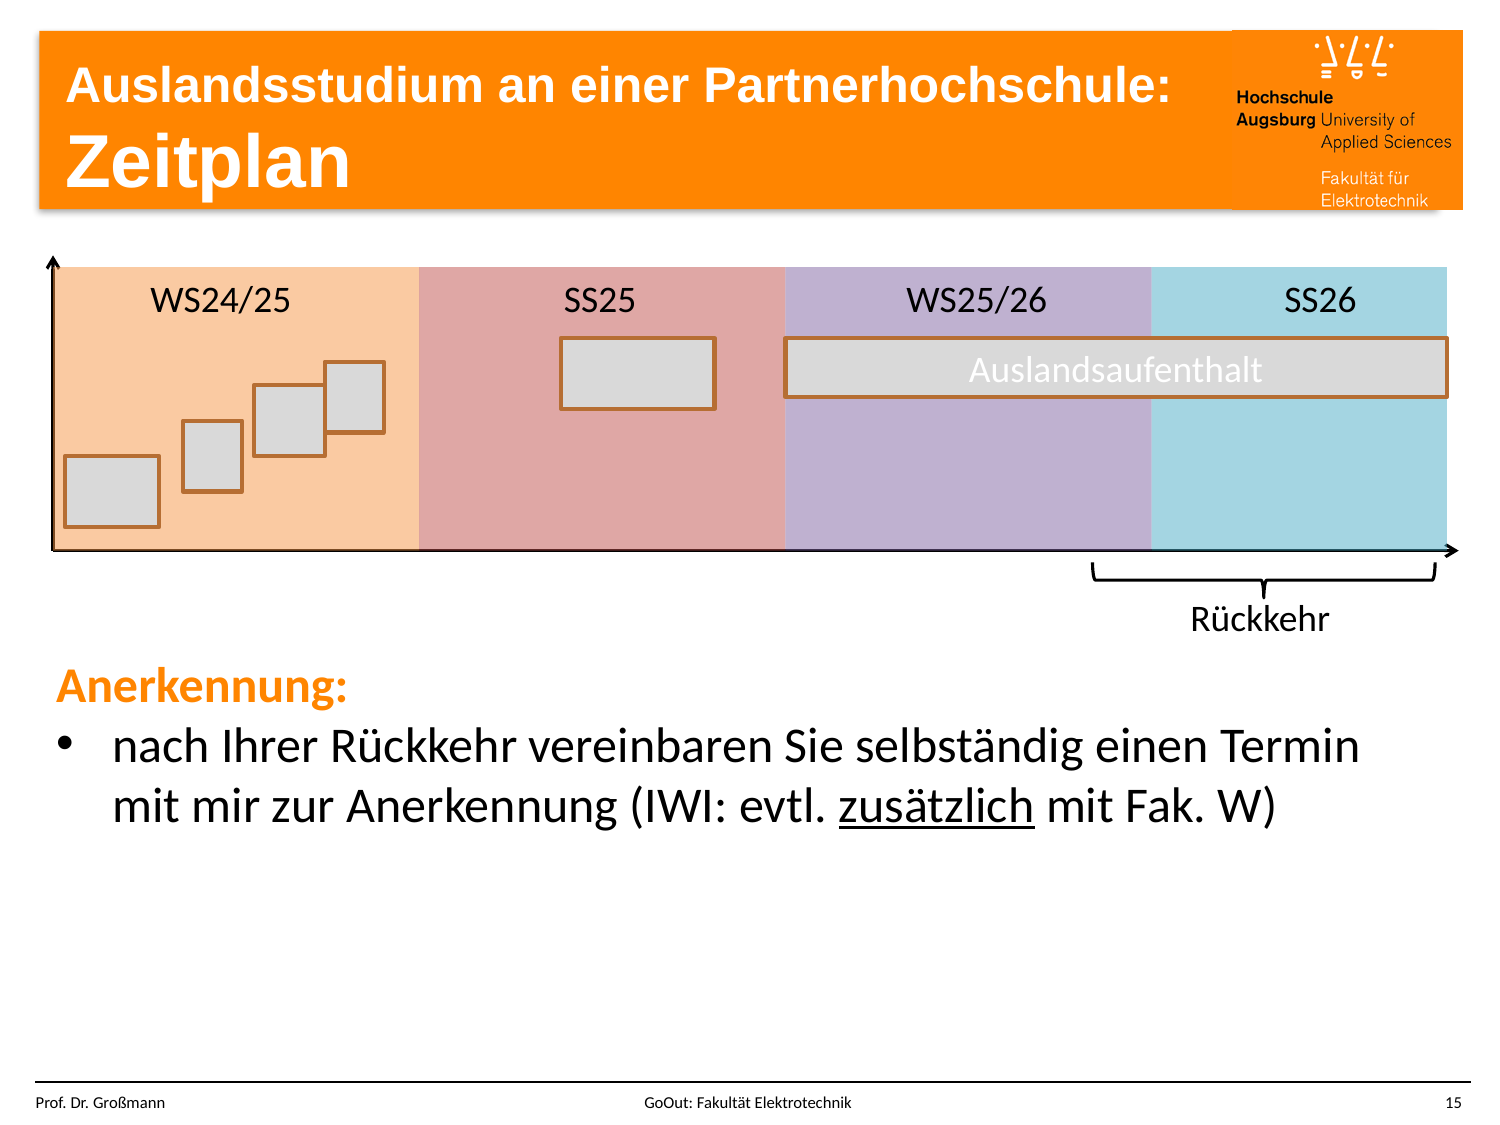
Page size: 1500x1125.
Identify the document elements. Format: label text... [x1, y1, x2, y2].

text_box [1151, 267, 1447, 336]
text_box [1151, 399, 1447, 549]
text_box [559, 336, 717, 411]
text_box [252, 383, 327, 458]
text_box SS26 [1269, 267, 1471, 327]
text_box SS25 [549, 267, 750, 327]
text_box [1091, 562, 1436, 599]
text_box Auslandsaufenthalt [783, 336, 1449, 399]
text_box [785, 267, 1151, 336]
text_box [419, 267, 785, 549]
text_box WS24/25 [135, 267, 337, 327]
title Auslandsstudium an einer Partnerhochschule: Zeitplan [64, 45, 1223, 210]
text_box [785, 399, 1151, 549]
text_box [63, 454, 161, 529]
text_box WS25/26 [891, 267, 1093, 327]
text_box [181, 419, 244, 494]
text_box Rückkehr [1175, 586, 1424, 645]
text_box [323, 360, 386, 435]
text_box [57, 267, 419, 549]
text_box Anerkennung: nach Ihrer Rückkehr vereinbaren Sie selbständig einen Termin mit mir zur Anerkennung (IWI: evtl. zusätzlich mit Fak. W) [41, 645, 1424, 1040]
picture [1232, 30, 1463, 210]
